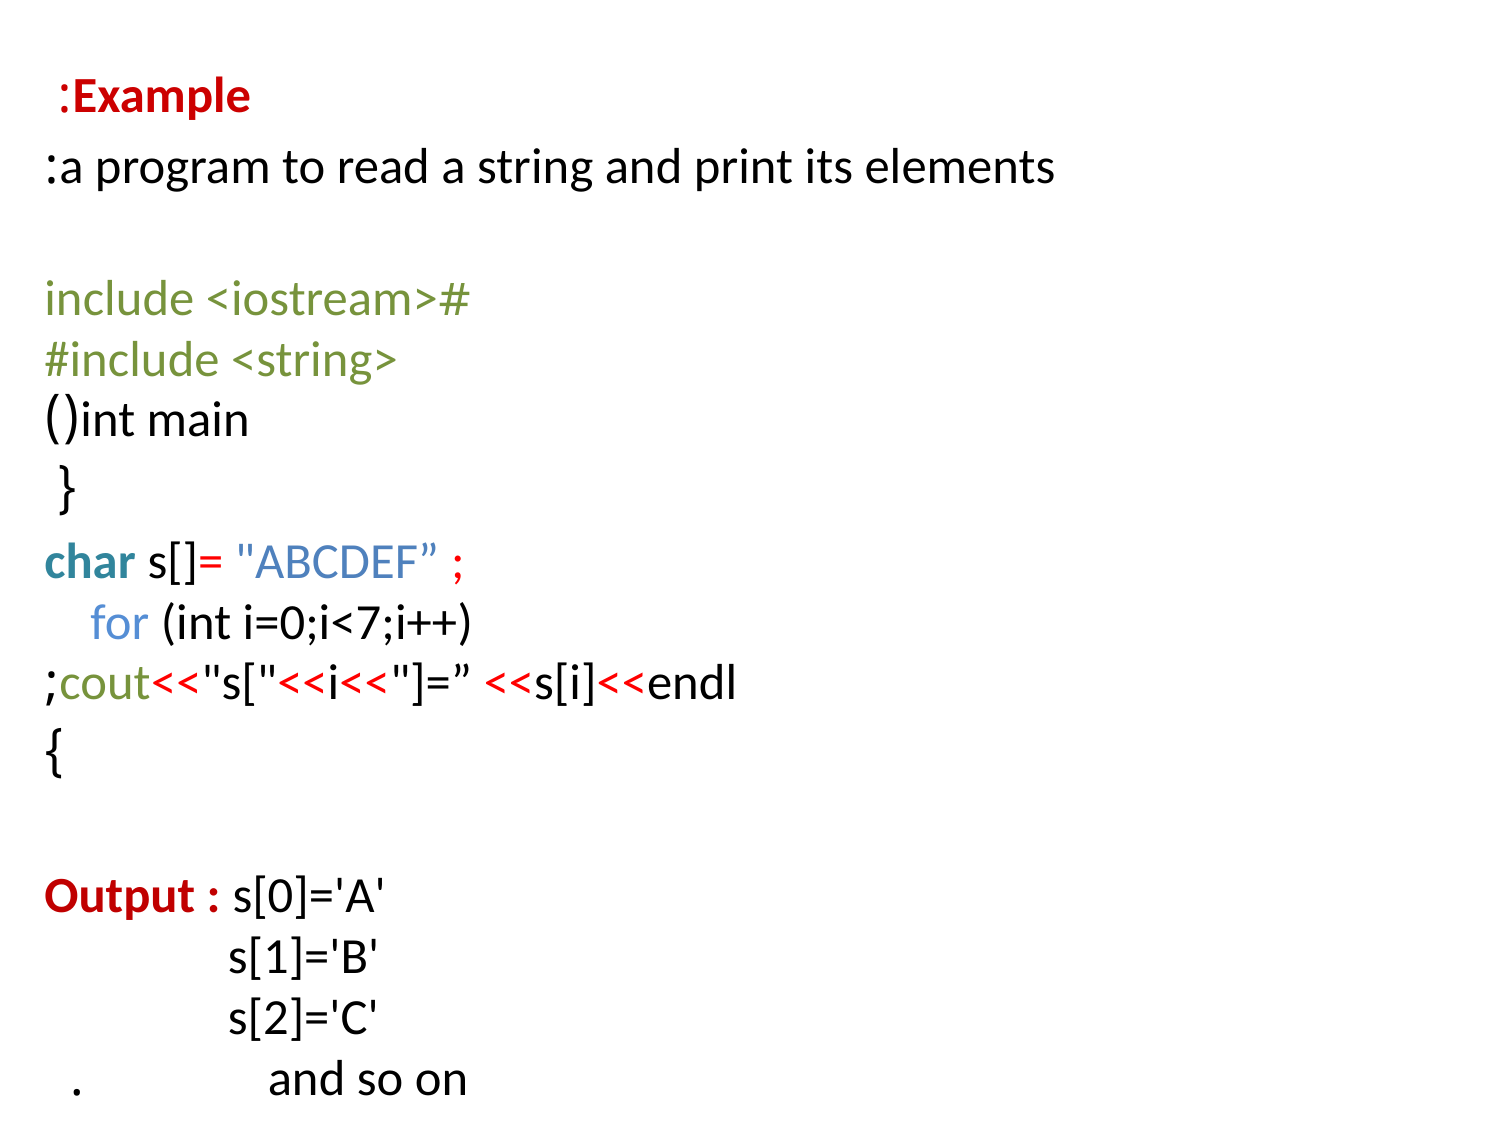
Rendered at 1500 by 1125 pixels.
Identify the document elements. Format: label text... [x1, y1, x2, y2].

list Example: a program to read a string and print its elements: #include <iostream> #include <string> int main() { char s[]= "ABCDEF” ; for (int i=0;i<7;i++) cout<<"s["<<i<<"]=” <<s[i]<<endl; } Output : s[0]='A' s[1]='B' s[2]='C' and so on. [29, 54, 1500, 1125]
